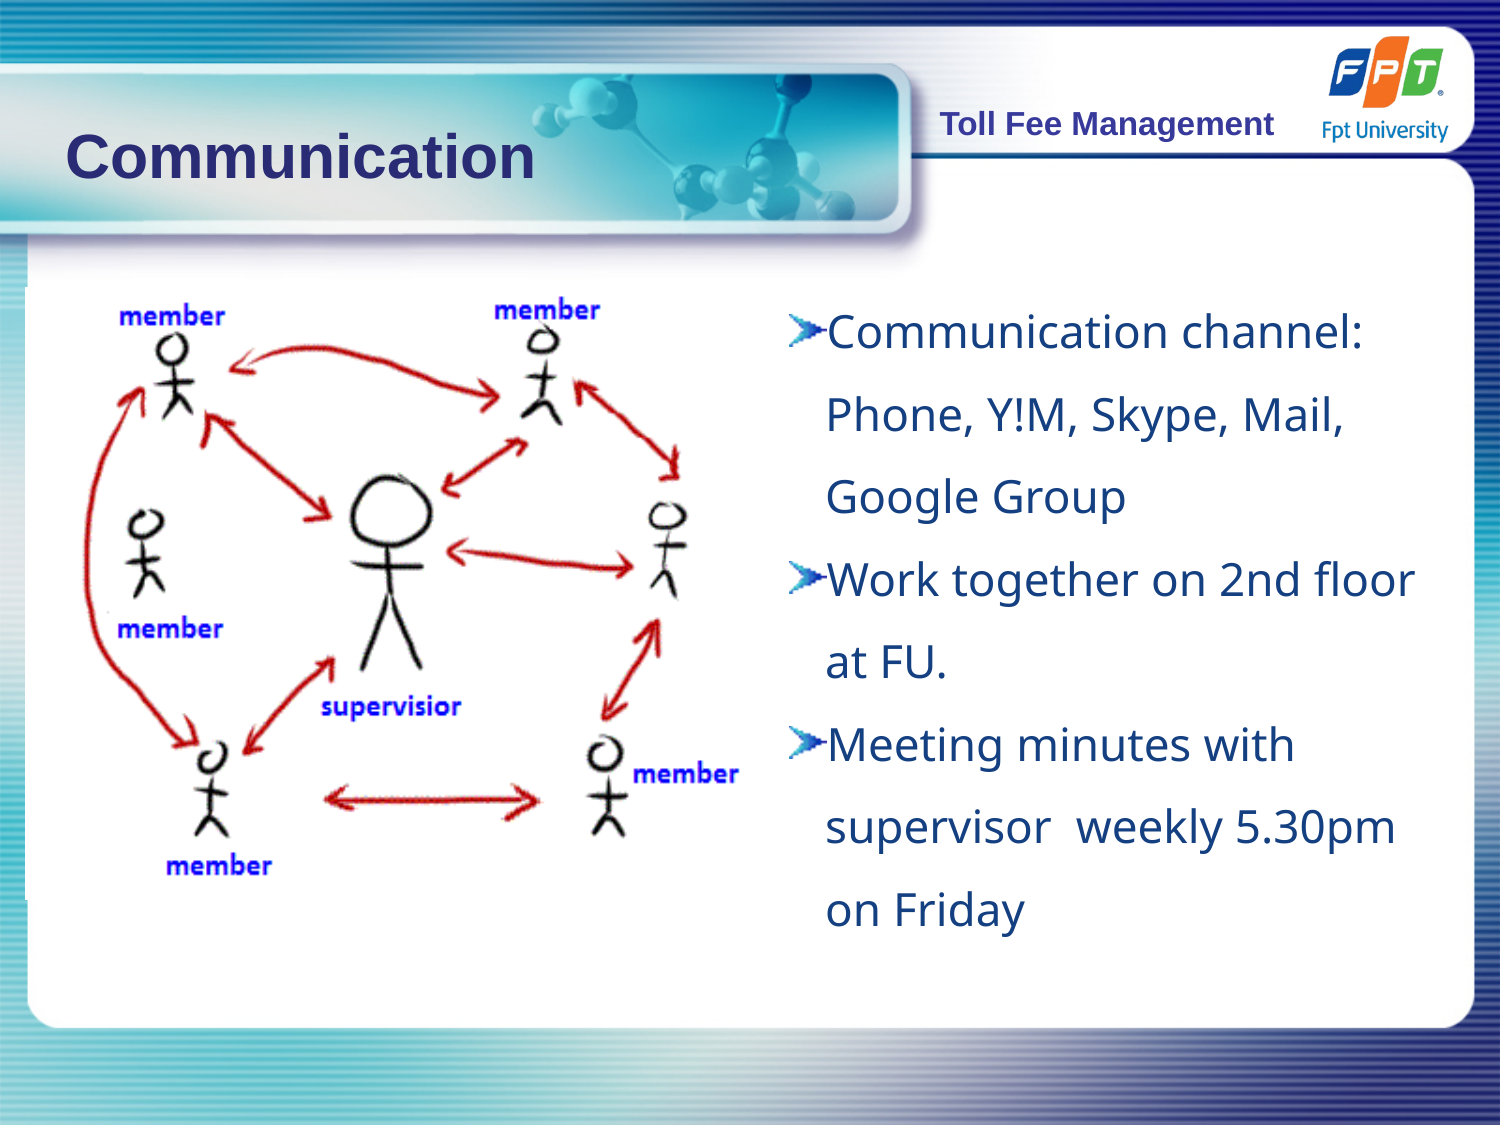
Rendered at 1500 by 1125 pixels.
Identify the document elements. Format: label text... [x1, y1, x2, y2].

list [24, 287, 776, 901]
title Communication [49, 107, 863, 201]
text_box Communication channel: Phone, Y!M, Skype, Mail, Google Group Work together on 2nd floor at FU. Meeting minutes with supervisor weekly 5.30pm on Friday [774, 268, 1463, 943]
picture [0, 0, 1500, 1125]
text_box Toll Fee Management [924, 94, 1274, 150]
